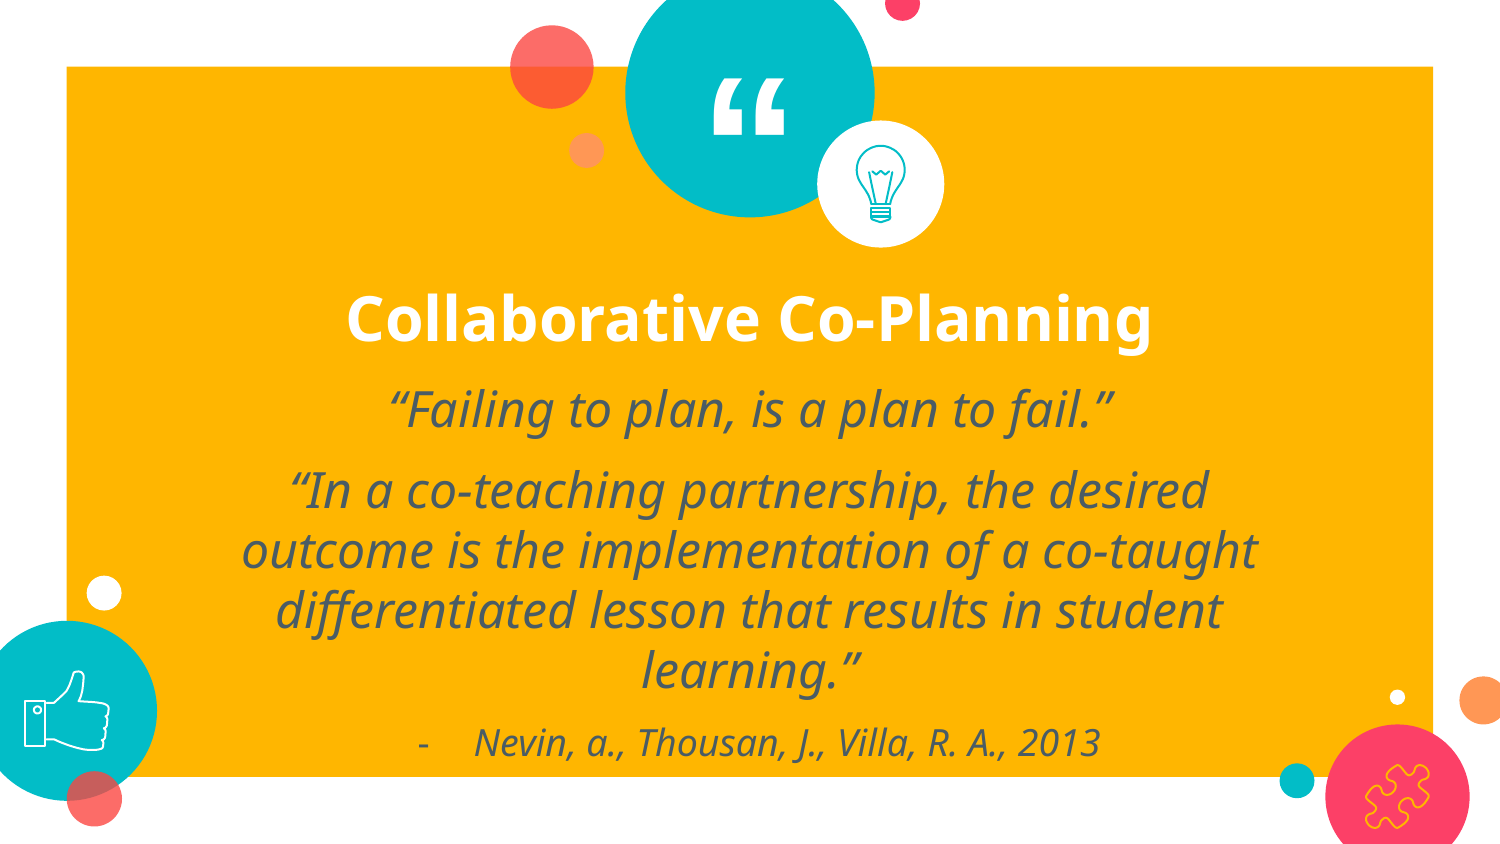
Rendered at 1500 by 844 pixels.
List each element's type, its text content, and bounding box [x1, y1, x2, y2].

list “Failing to plan, is a plan to fail.” “In a co-teaching partnership, the desired outcome is the implementation of a co-taught differentiated lesson that results in student learning.” Nevin, a., Thousan, J., Villa, R. A., 2013 [203, 362, 1297, 688]
title Collaborative Co-Planning [301, 197, 1199, 362]
